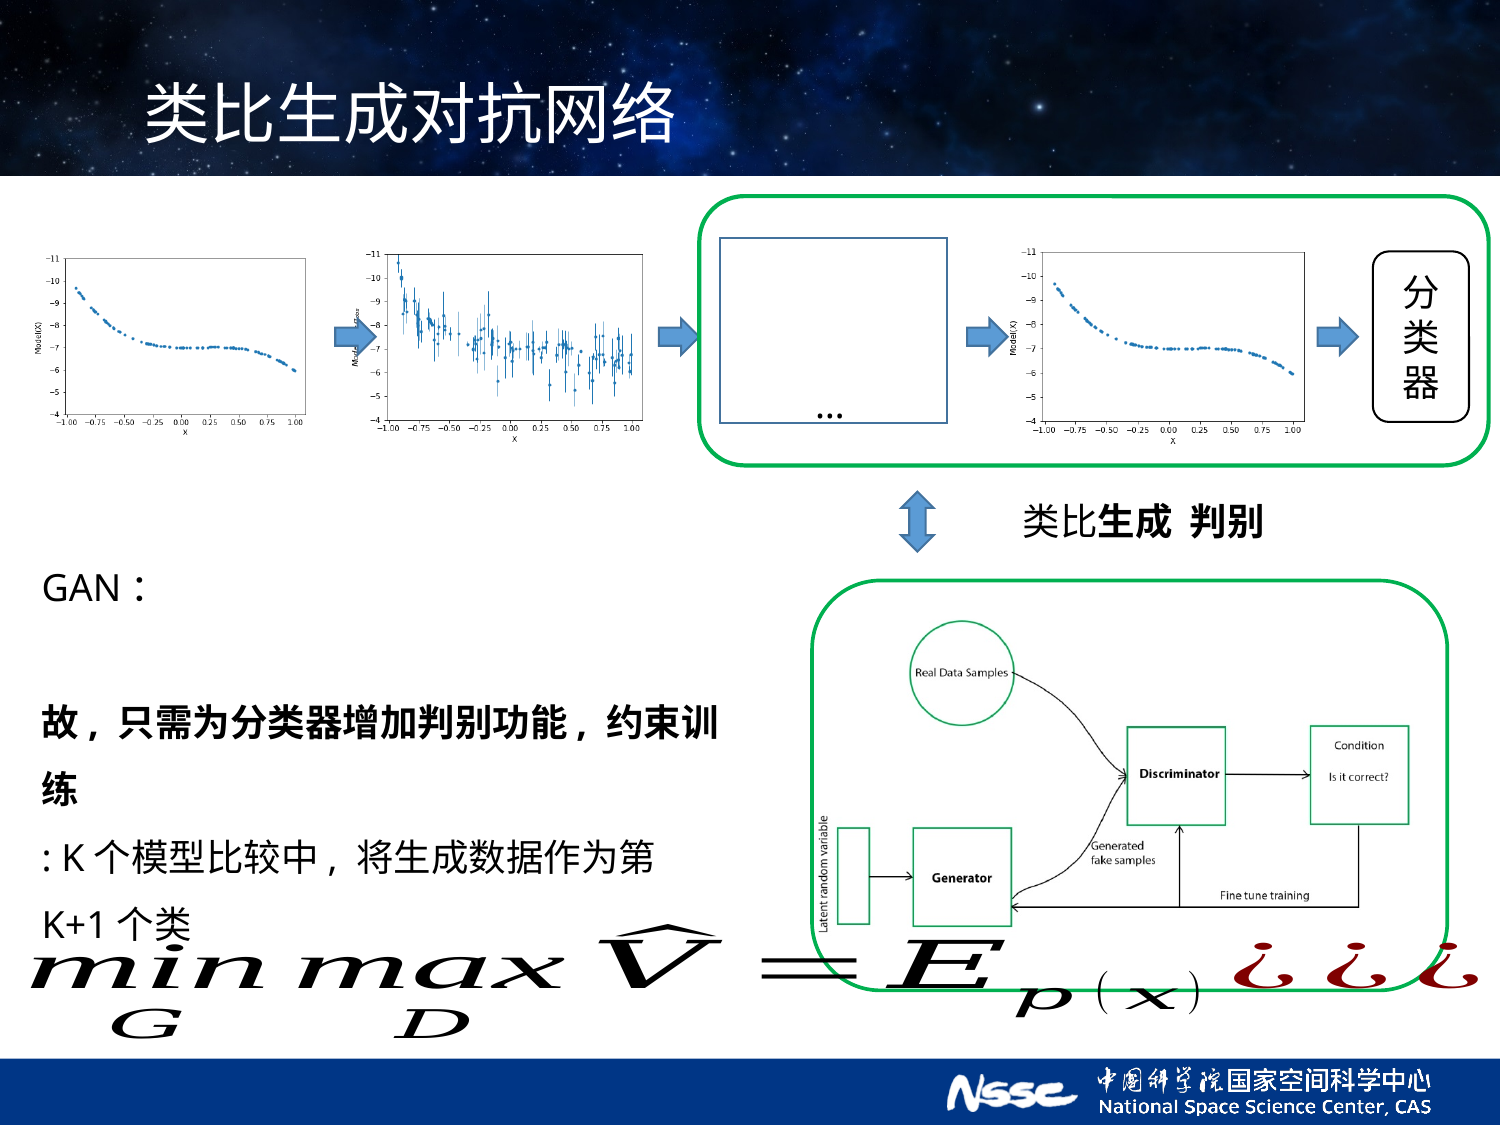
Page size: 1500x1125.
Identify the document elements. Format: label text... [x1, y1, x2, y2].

text_box [1198, 984, 1411, 992]
picture [345, 227, 675, 447]
text_box [848, 579, 1411, 587]
picture [0, 0, 1500, 176]
text_box [898, 490, 937, 554]
text_box [849, 984, 1098, 992]
text_box 类比生成对抗网络 [128, 59, 1422, 175]
picture [1000, 224, 1336, 449]
picture [947, 1074, 1078, 1112]
text_box [698, 195, 1490, 467]
text_box [675, 316, 698, 358]
picture [1096, 1060, 1447, 1123]
text_box [336, 326, 345, 347]
picture [26, 233, 336, 440]
picture [743, 587, 1448, 984]
text_box [1100, 984, 1196, 992]
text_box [719, 238, 947, 436]
